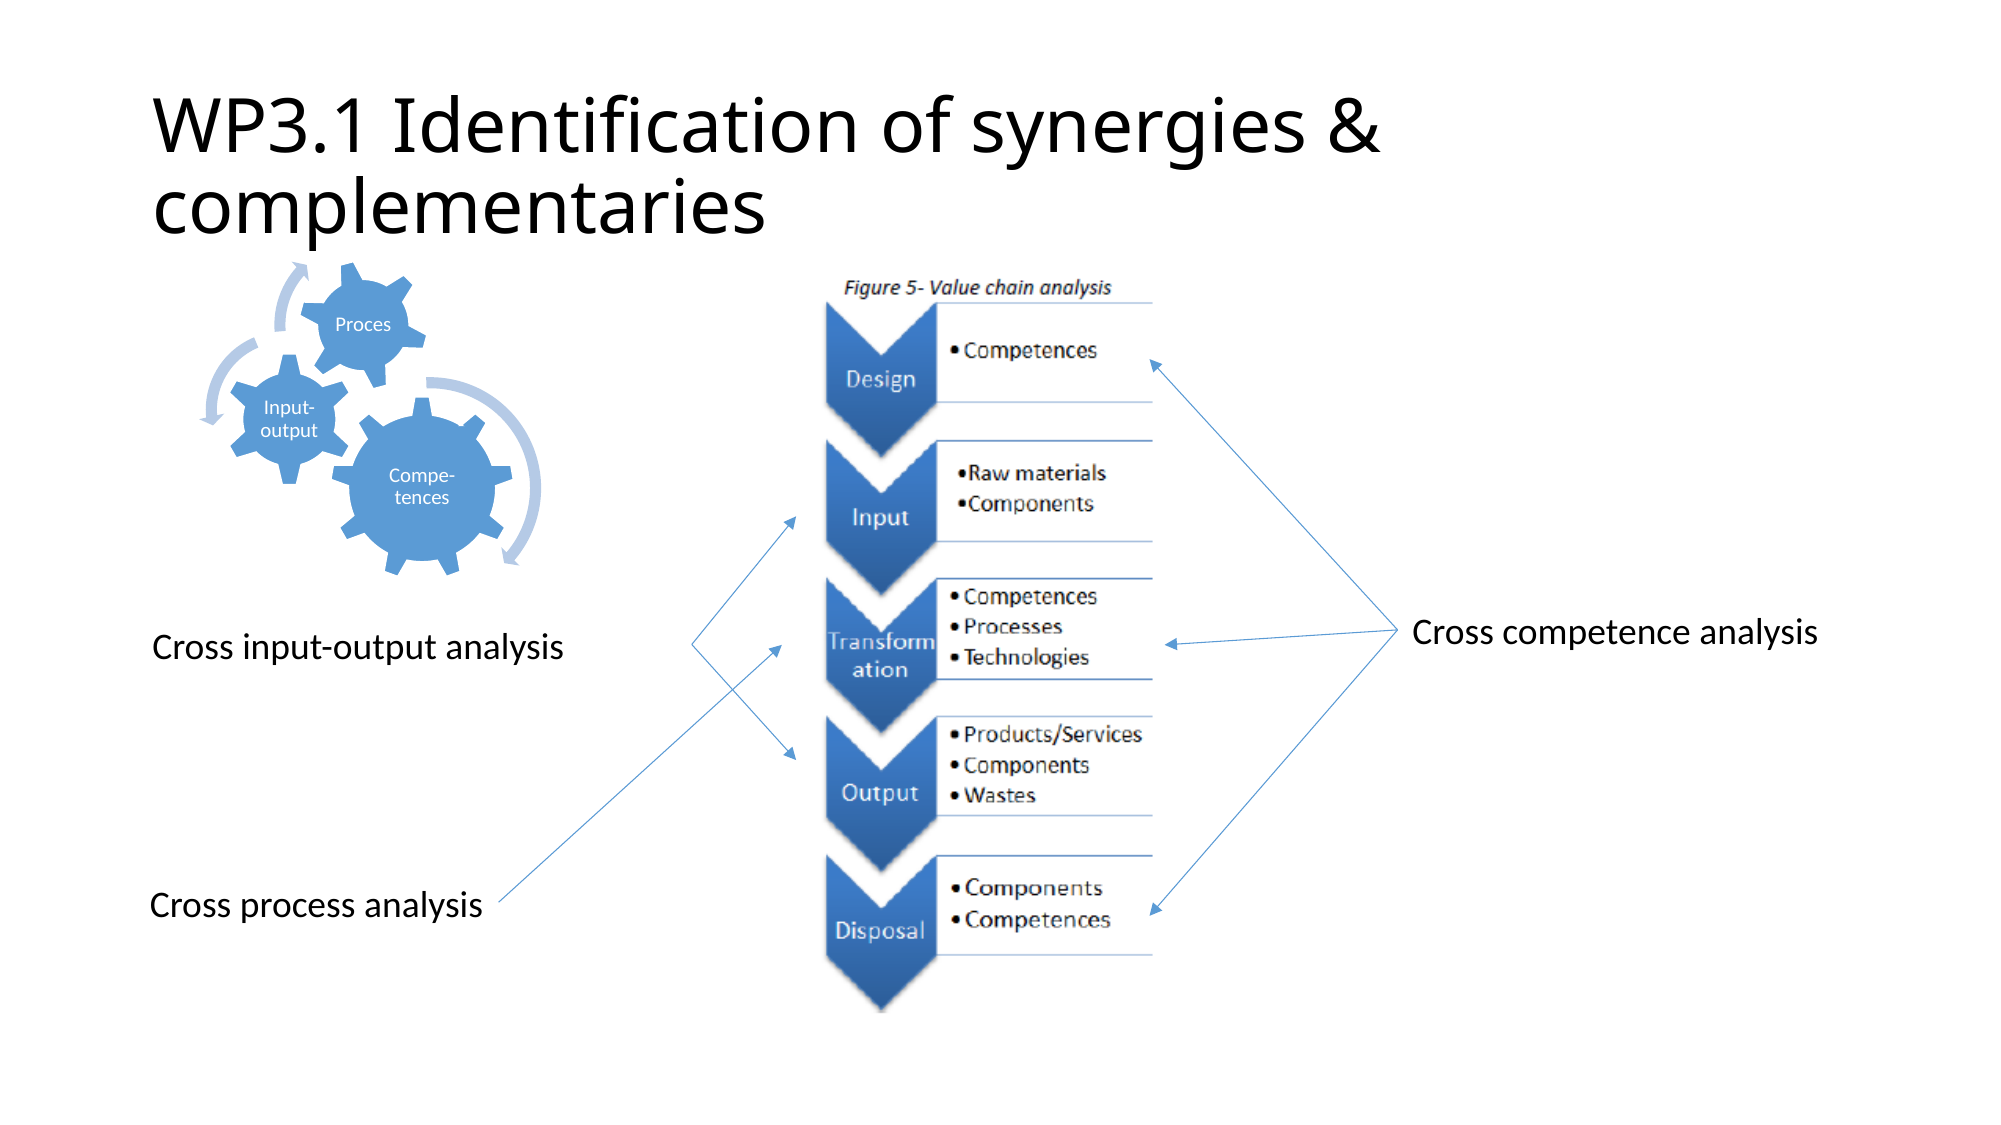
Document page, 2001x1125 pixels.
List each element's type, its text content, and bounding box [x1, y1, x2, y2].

text_box Cross competence analysis [1398, 600, 1863, 660]
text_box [691, 516, 797, 644]
text_box Cross process analysis [135, 872, 499, 933]
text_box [1149, 631, 1398, 916]
title WP3.1 Identification of synergies & complementaries [137, 59, 1863, 278]
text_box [1149, 359, 1398, 631]
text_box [782, 644, 797, 760]
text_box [151, 244, 542, 581]
text_box Cross input-output analysis [137, 614, 691, 675]
picture [781, 270, 1165, 1020]
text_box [506, 644, 782, 903]
